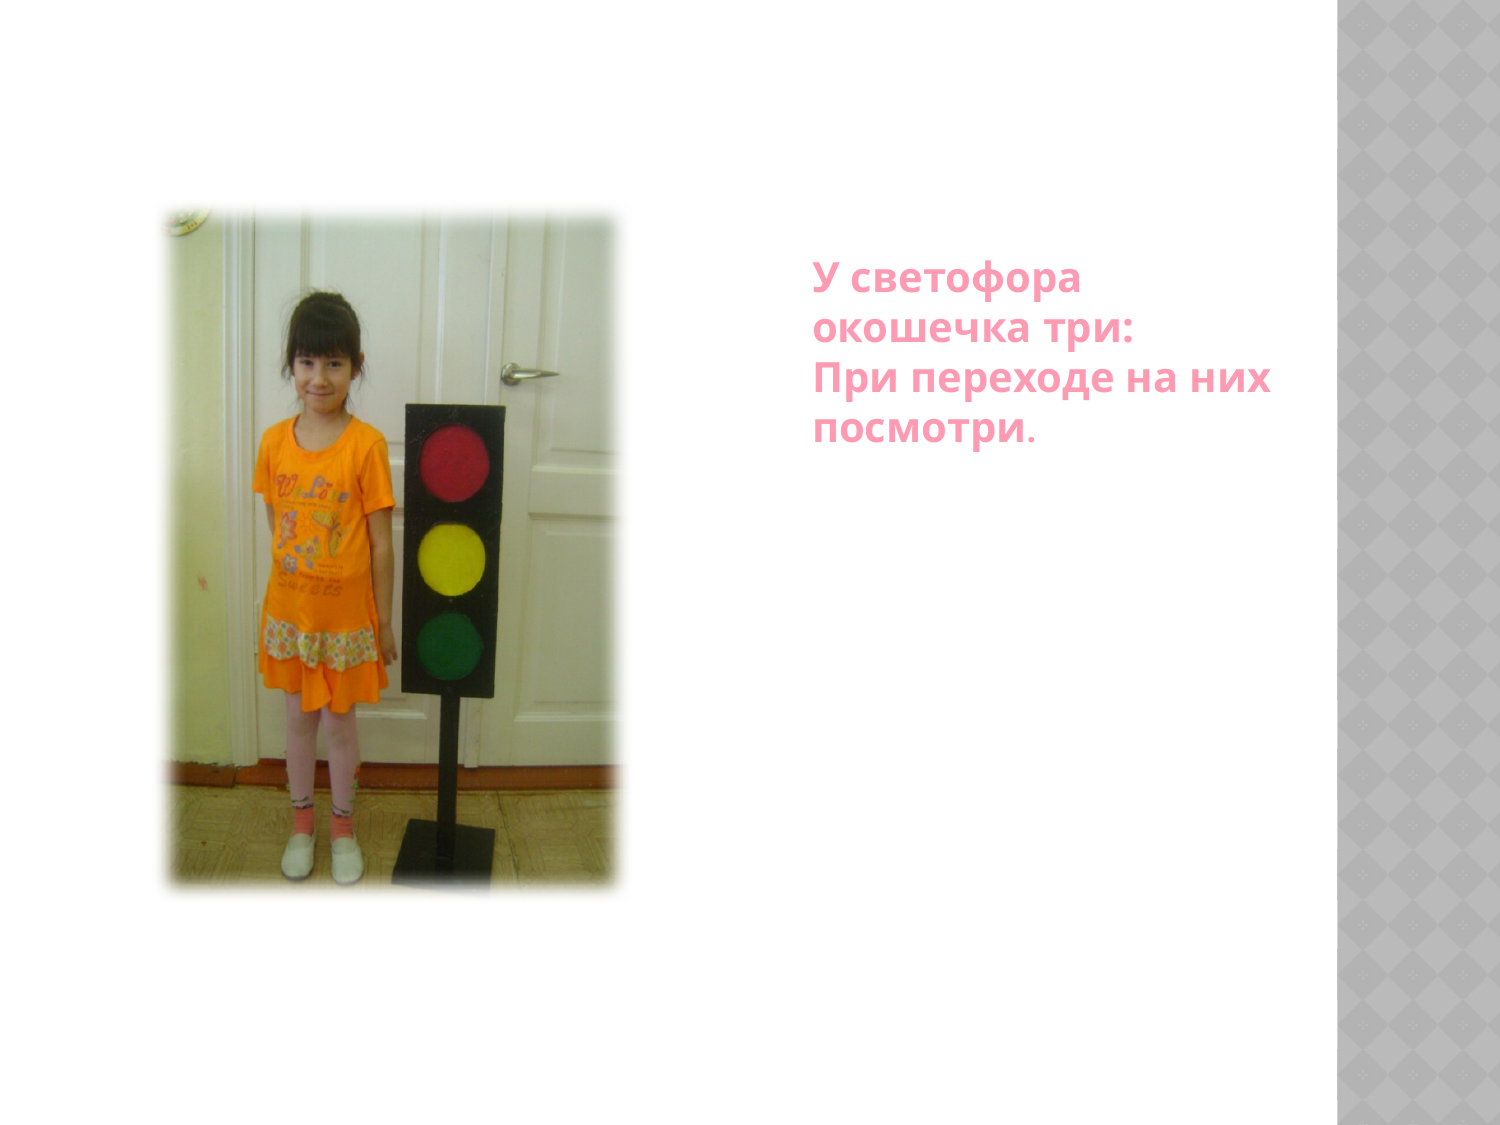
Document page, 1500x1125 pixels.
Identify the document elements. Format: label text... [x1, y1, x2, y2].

picture [151, 198, 634, 903]
text_box У светофора окошечка три: При переходе на них посмотри. [797, 243, 1294, 459]
